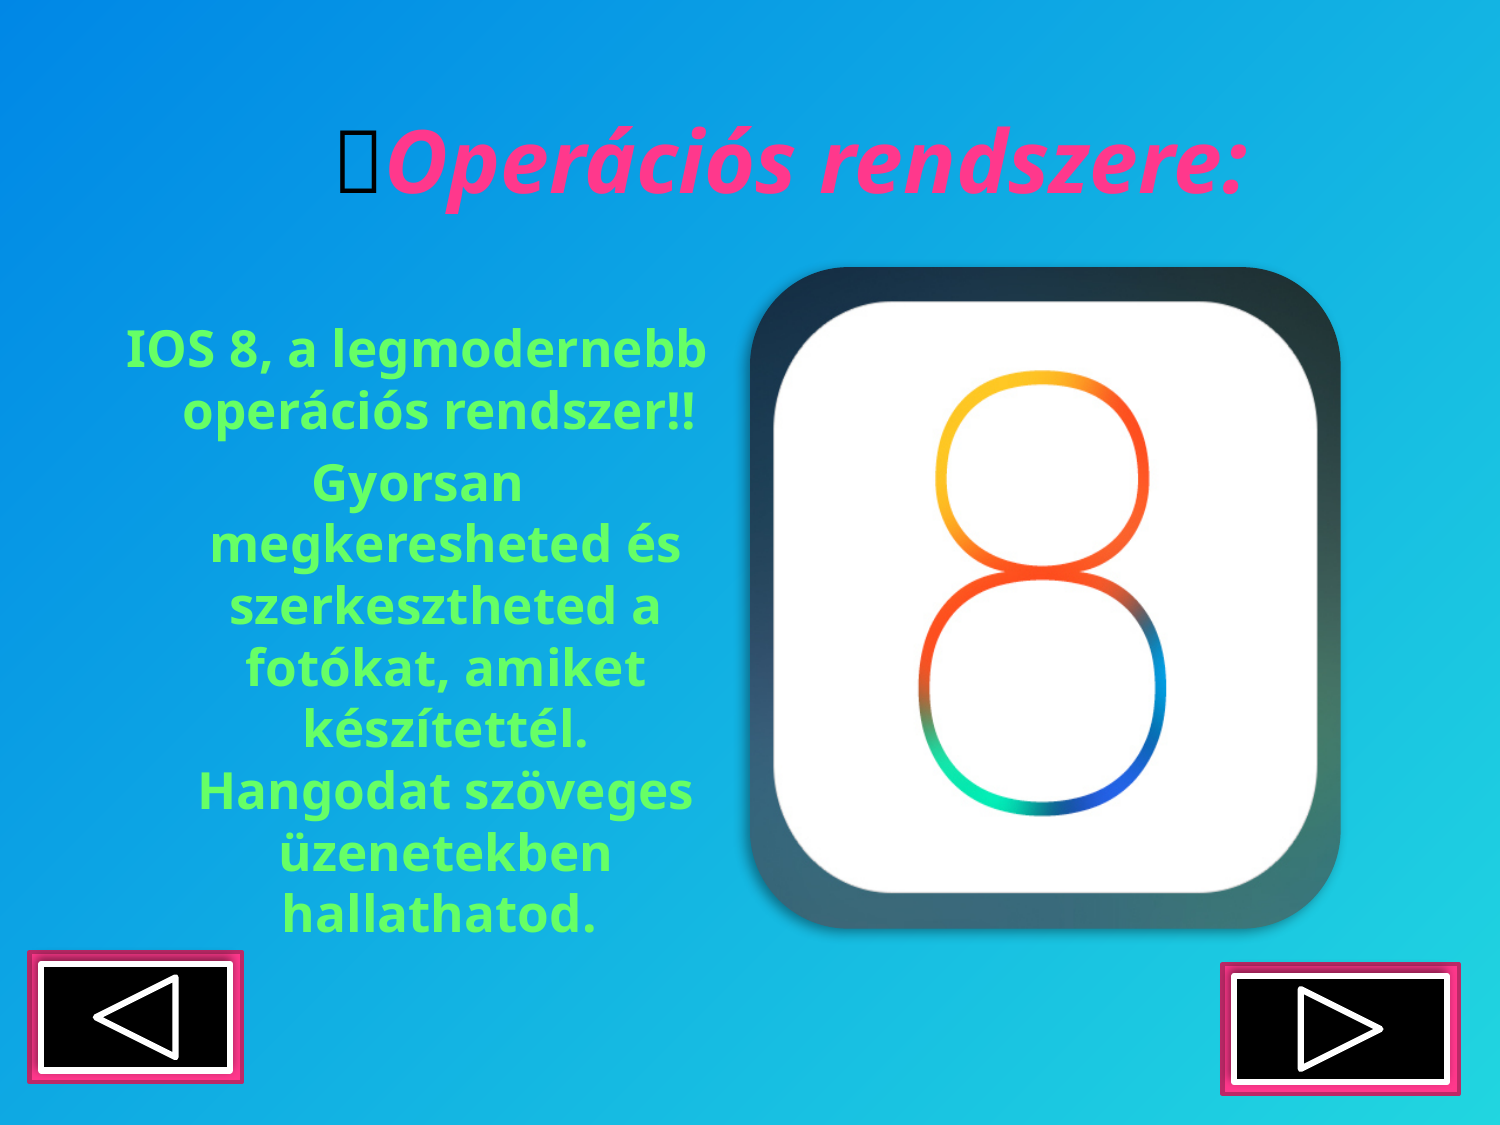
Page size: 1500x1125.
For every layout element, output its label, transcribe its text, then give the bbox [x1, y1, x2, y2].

list IOS 8, a legmodernebb operációs rendszer!! Gyorsan megkeresheted és szerkesztheted a fotókat, amiket készítettél. Hangodat szöveges üzenetekben hallathatod. [100, 308, 727, 1071]
picture [746, 266, 1341, 929]
title Operációs rendszere: [75, 43, 1425, 274]
picture [741, 733, 745, 840]
text_box [27, 950, 244, 1084]
text_box [38, 961, 233, 1074]
text_box [1220, 962, 1461, 1096]
text_box [1231, 973, 1450, 1085]
